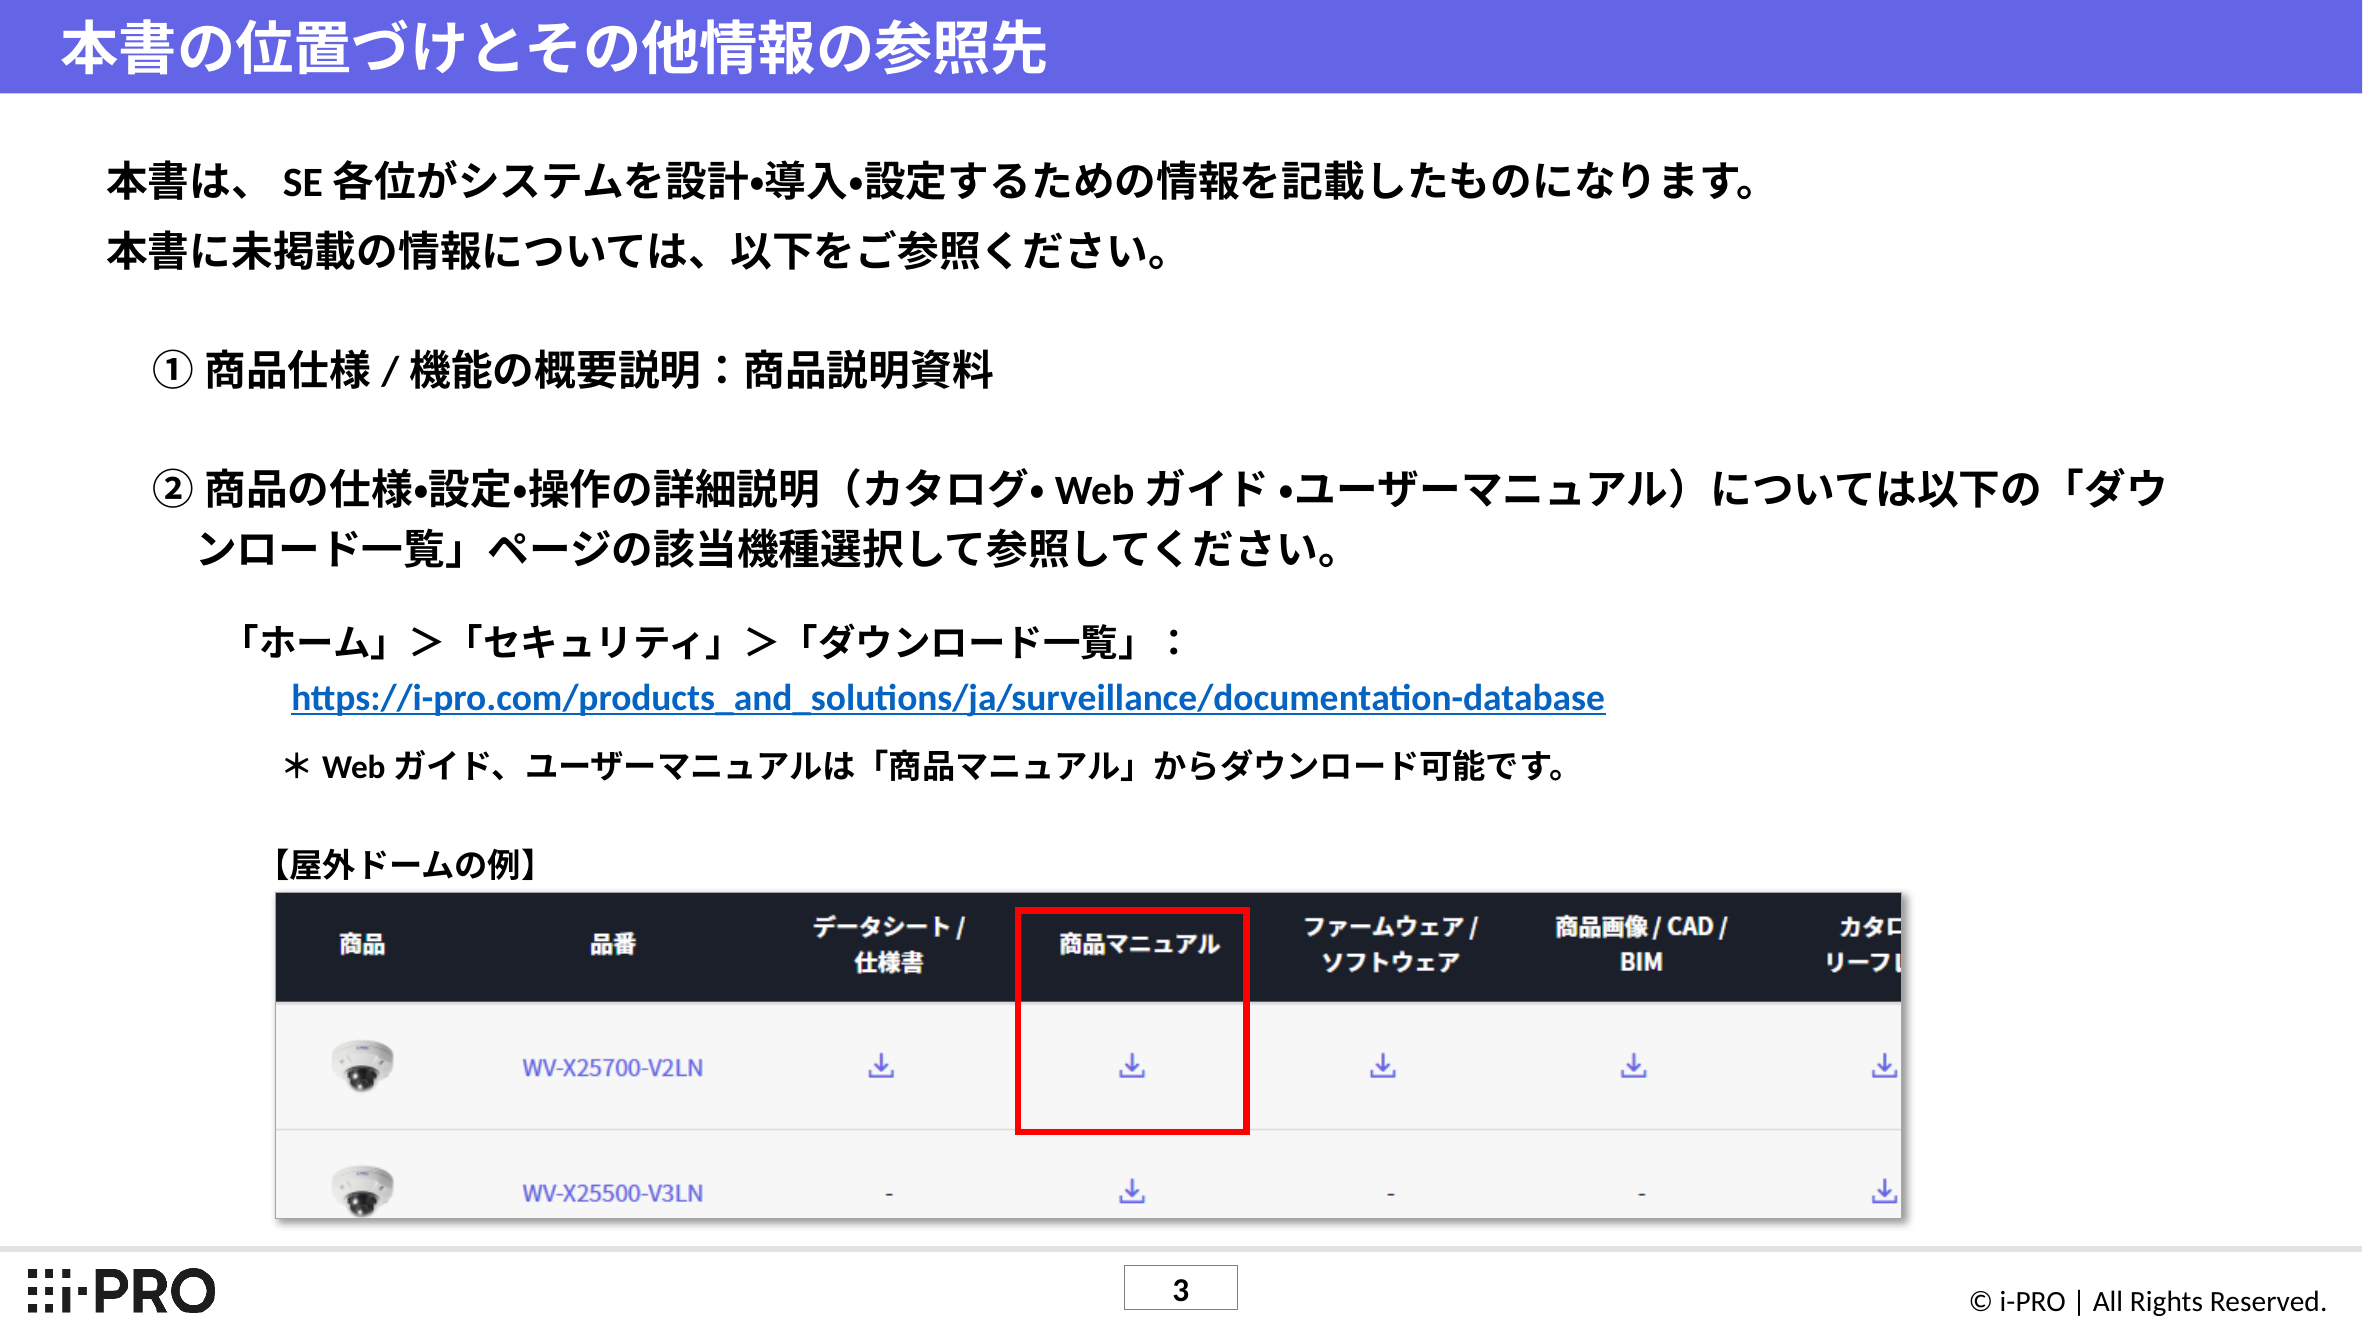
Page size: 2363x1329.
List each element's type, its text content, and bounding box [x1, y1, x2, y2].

text_box 【屋外ドームの例】 [241, 837, 570, 892]
picture [275, 892, 1902, 1219]
list 本書は、SE各位がシステムを設計・導入・設定するための情報を記載したものになります。 本書に未掲載の情報については、以下をご参照ください。 ①商品仕様/機能の概要説明：商品説明資料 ②商品の仕様・設定・操作の詳細説明（カタログ・Webガイド ・ユーザーマニュアル）については以下の「ダウンロード一覧」ページの該当機種選択して参照してください。 「ホーム」＞「セキュリティ」＞「ダウンロード一覧」： https://i-pro.com/products_and_solutions/ja/surveillance/documentation-database ＊Webガイド、ユーザーマニュアルは「商品マニュアル」からダウンロード可能です。 [91, 147, 2200, 1155]
picture [28, 1268, 215, 1313]
title 本書の位置づけとその他情報の参照先 [0, 0, 2363, 92]
